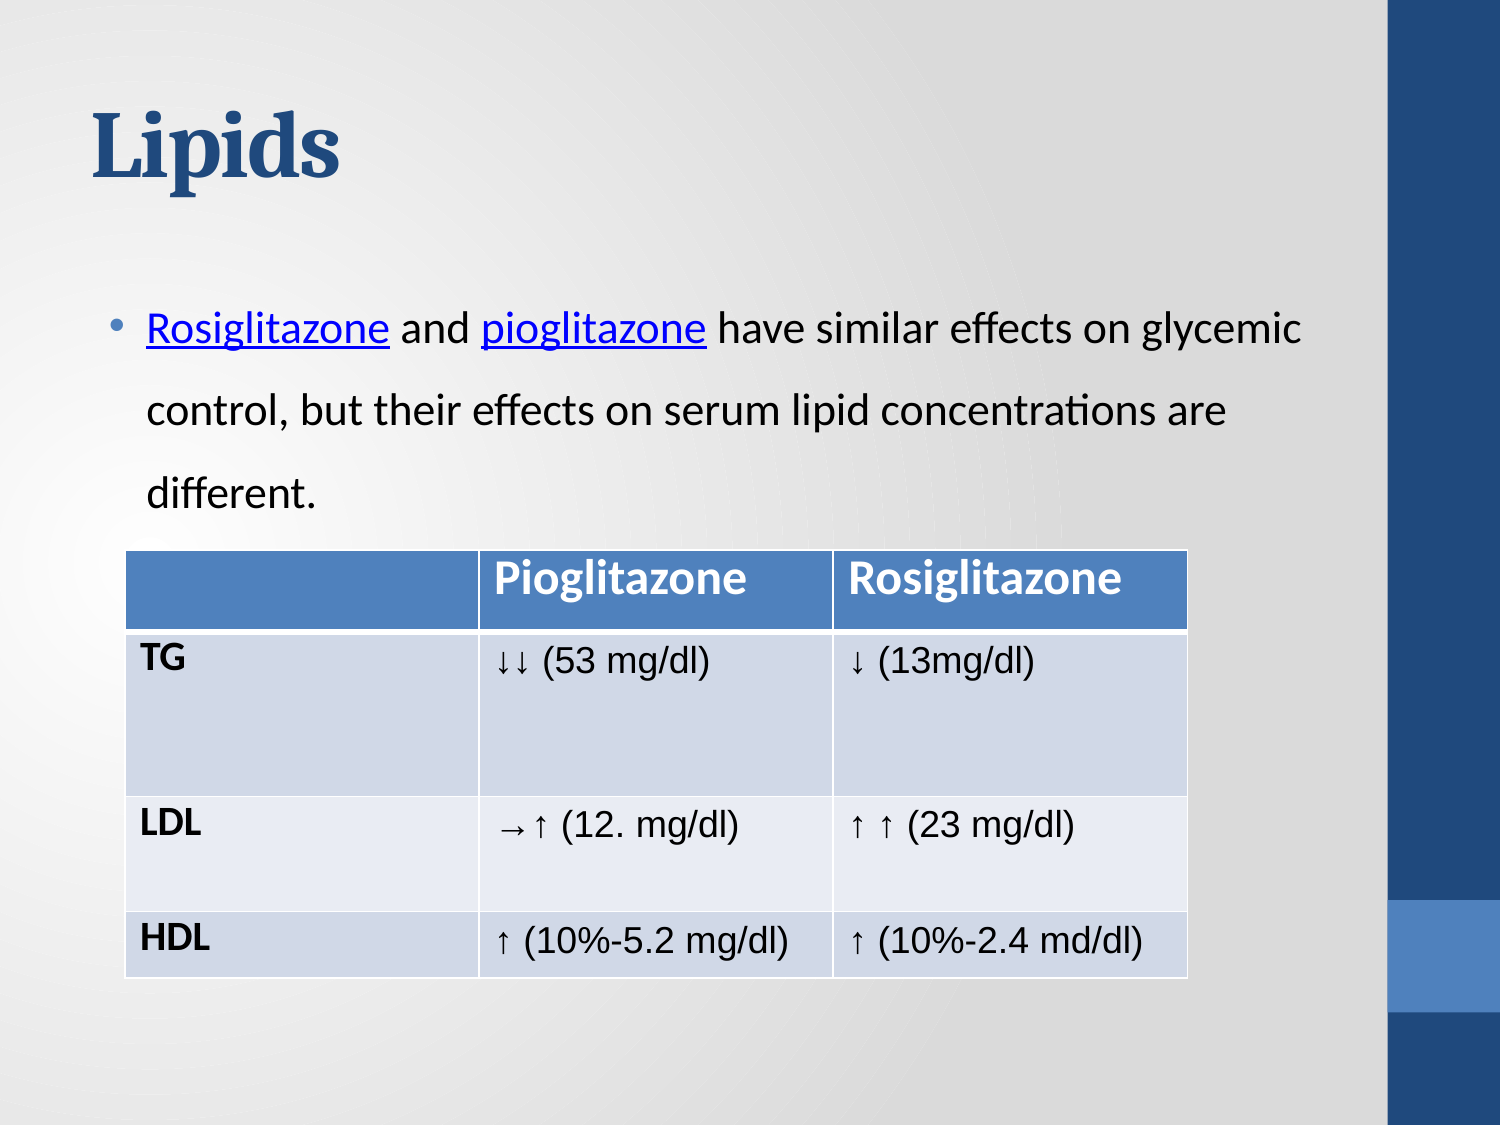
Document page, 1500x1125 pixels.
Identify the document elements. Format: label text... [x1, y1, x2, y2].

table_cell ↑ (10%-5.2 mg/dl) [480, 912, 832, 977]
table_cell ↓ (13mg/dl) [834, 635, 1187, 796]
table_cell LDL [126, 797, 478, 911]
table_cell ↑ (10%-2.4 md/dl) [834, 912, 1187, 977]
table_cell TG [126, 635, 478, 796]
table_cell HDL [126, 912, 478, 977]
table_header [126, 551, 478, 629]
table_cell ↑ ↑ (23 mg/dl) [834, 797, 1187, 911]
list Rosiglitazone and pioglitazone have similar effects on glycemic control, but their effects on serum lipid concentrations are different. [75, 262, 1325, 1050]
table_header Pioglitazone [480, 551, 832, 629]
table_cell →↑ (12. mg/dl) [480, 797, 832, 911]
table_header Rosiglitazone [834, 551, 1187, 629]
table_cell ↓↓ (53 mg/dl) [480, 635, 832, 796]
title Lipids [75, 45, 1325, 233]
